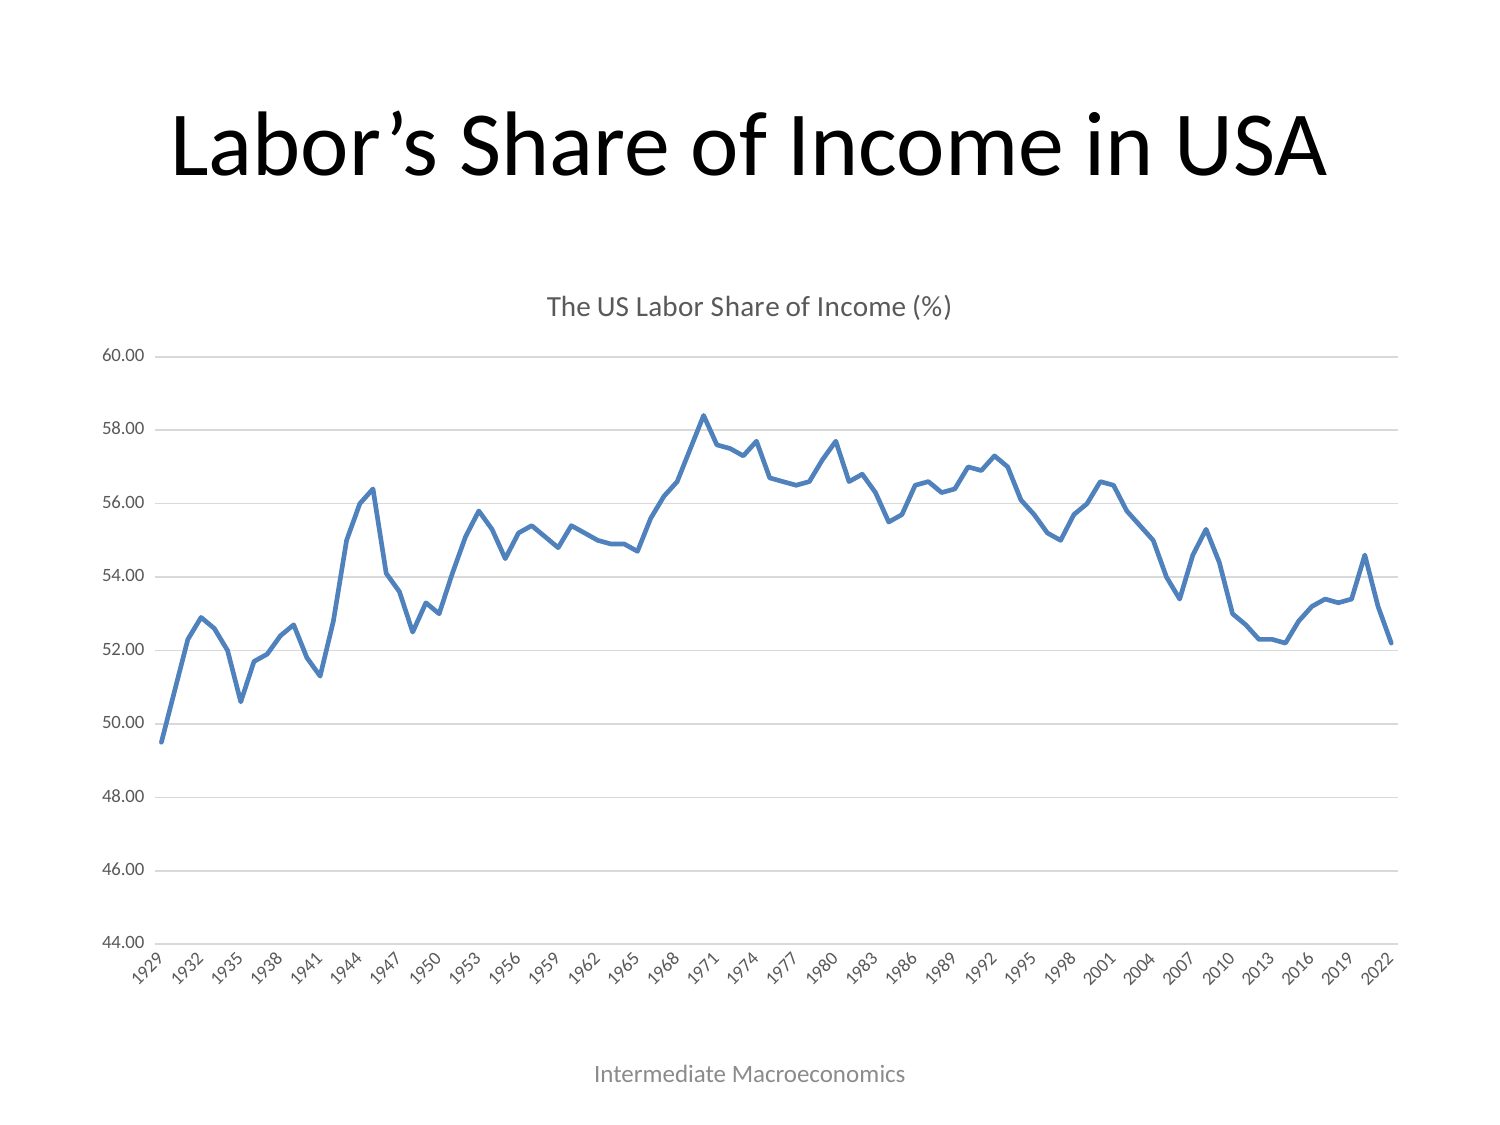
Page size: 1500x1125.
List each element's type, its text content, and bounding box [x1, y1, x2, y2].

footer Intermediate Macroeconomics [512, 1042, 988, 1103]
title Labor’s Share of Income in USA [75, 45, 1425, 233]
chart [74, 262, 1426, 1006]
